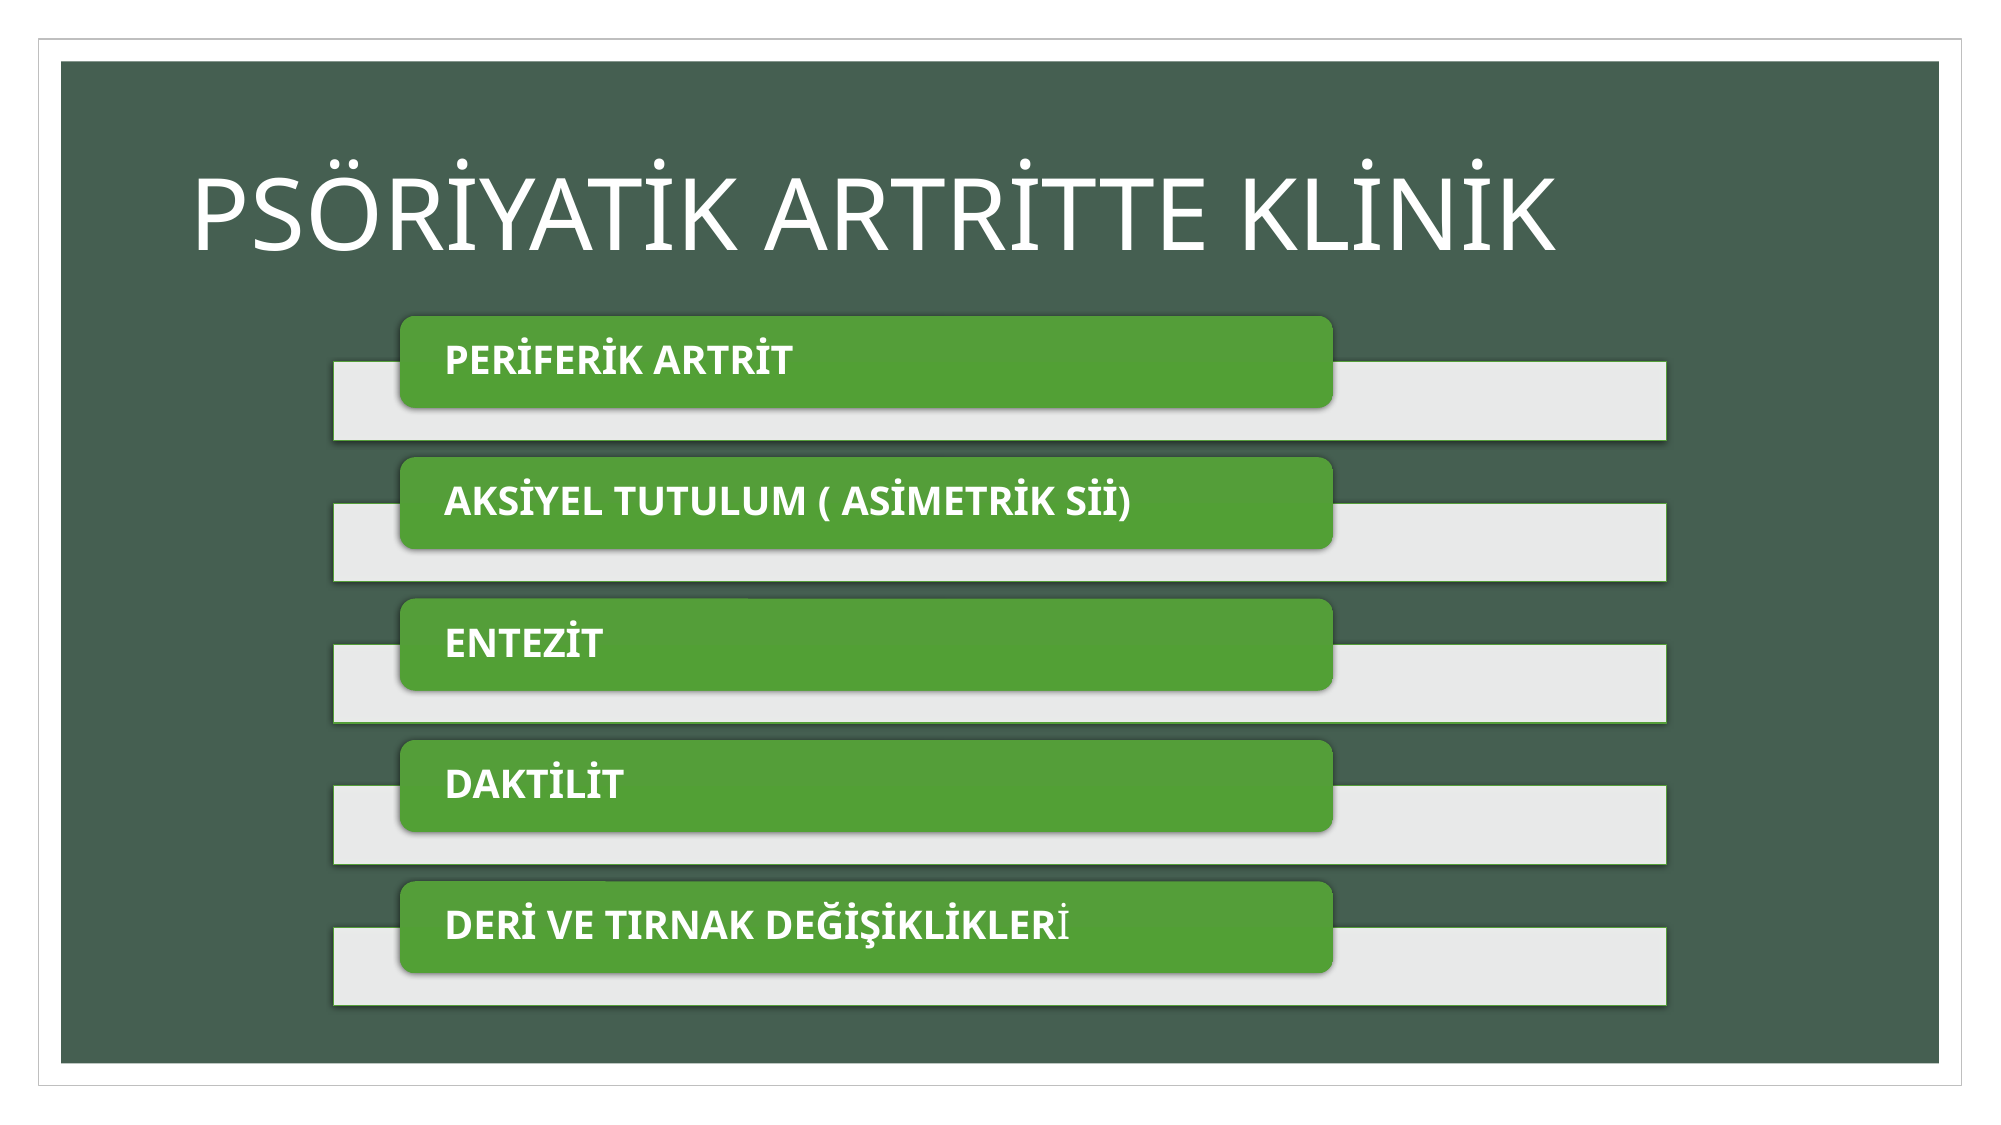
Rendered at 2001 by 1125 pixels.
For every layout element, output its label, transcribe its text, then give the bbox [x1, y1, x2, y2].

title PSÖRİYATİK ARTRİTTE KLİNİK [174, 105, 1825, 331]
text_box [333, 314, 1667, 1007]
